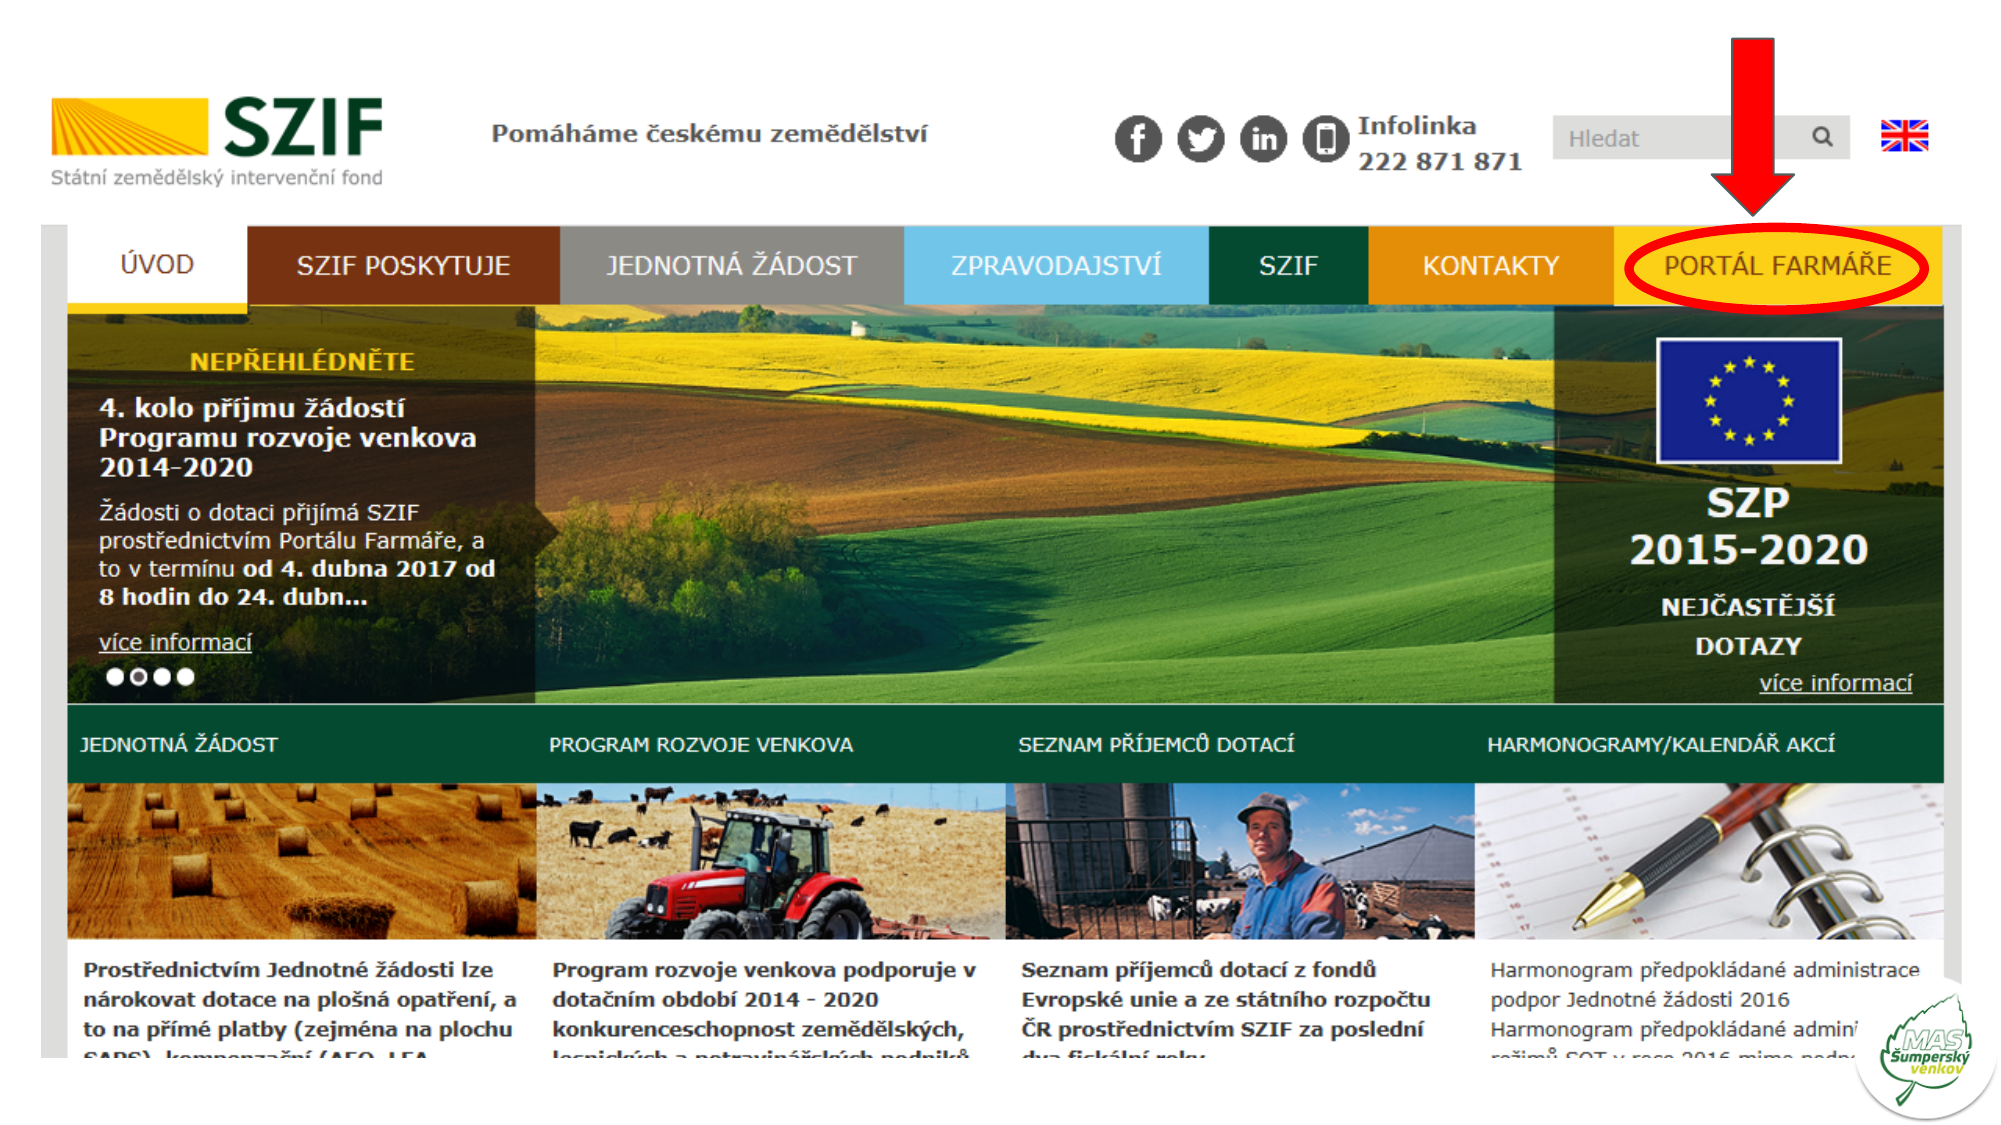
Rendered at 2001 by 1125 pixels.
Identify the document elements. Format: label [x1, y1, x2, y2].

picture [1854, 974, 1998, 1125]
text_box [46, 43, 1958, 1053]
